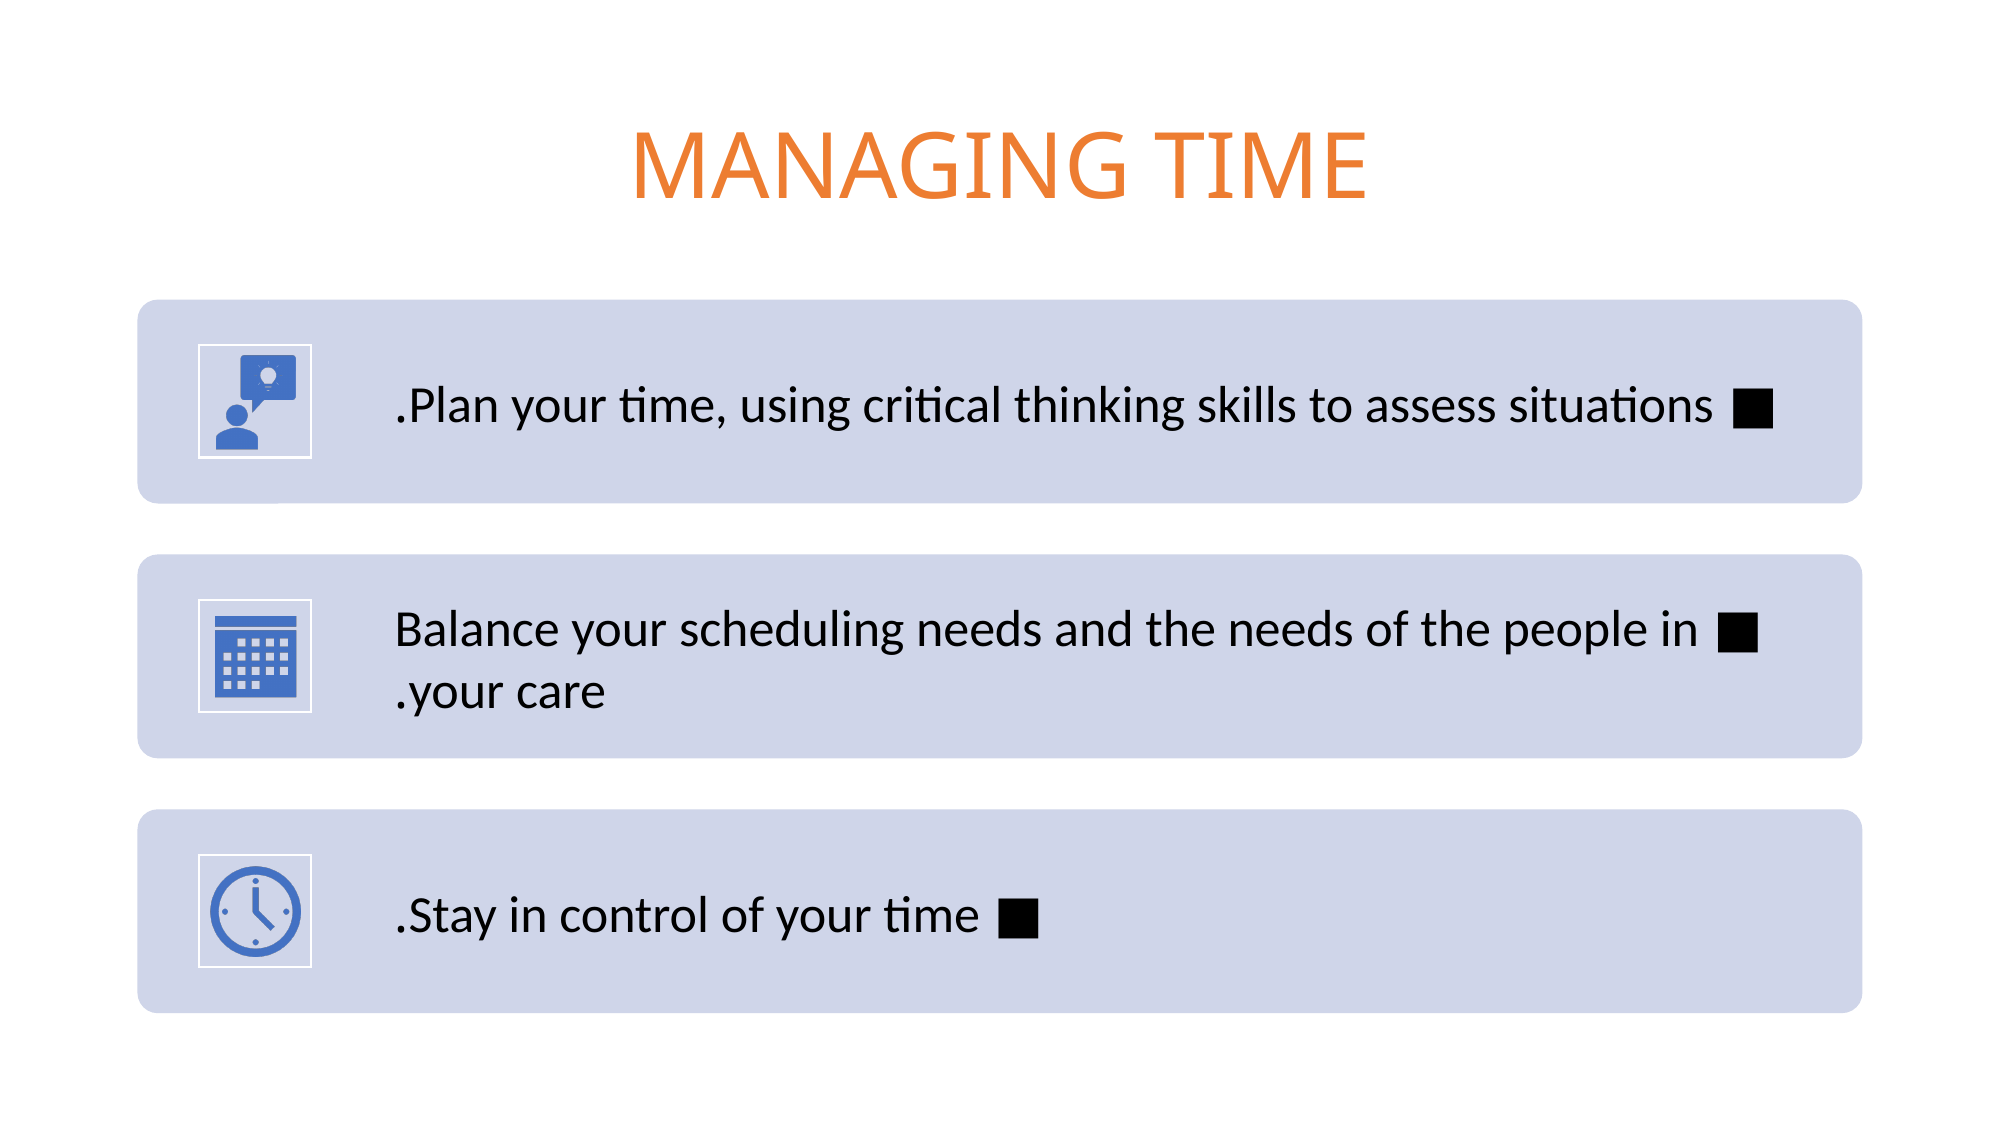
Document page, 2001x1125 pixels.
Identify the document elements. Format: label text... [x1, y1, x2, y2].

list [137, 299, 1863, 1014]
title MANAGING TIME [137, 59, 1863, 278]
